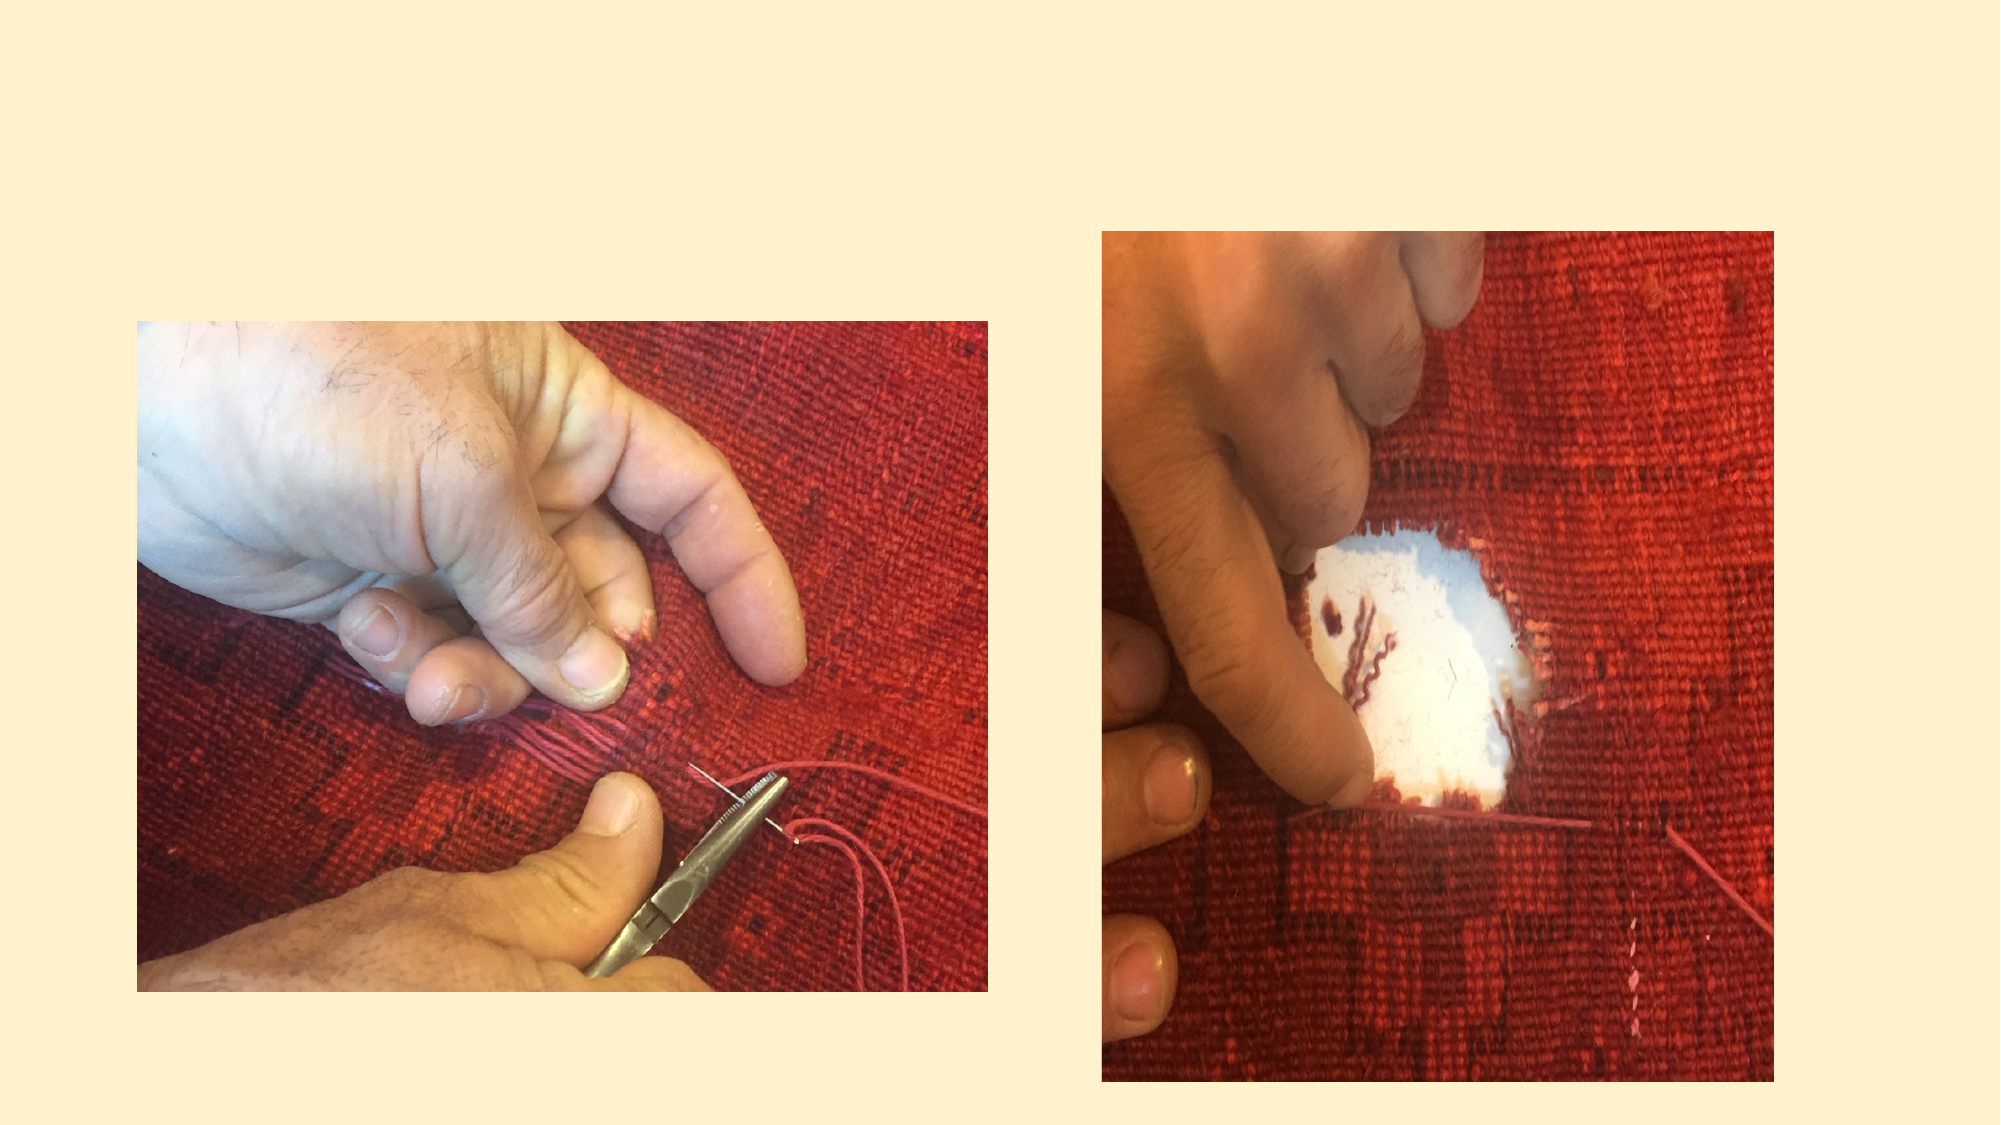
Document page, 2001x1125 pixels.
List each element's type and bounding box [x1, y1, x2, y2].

picture [1102, 231, 1774, 319]
list [137, 321, 988, 992]
picture [1102, 993, 1774, 1082]
list [1012, 319, 1863, 993]
